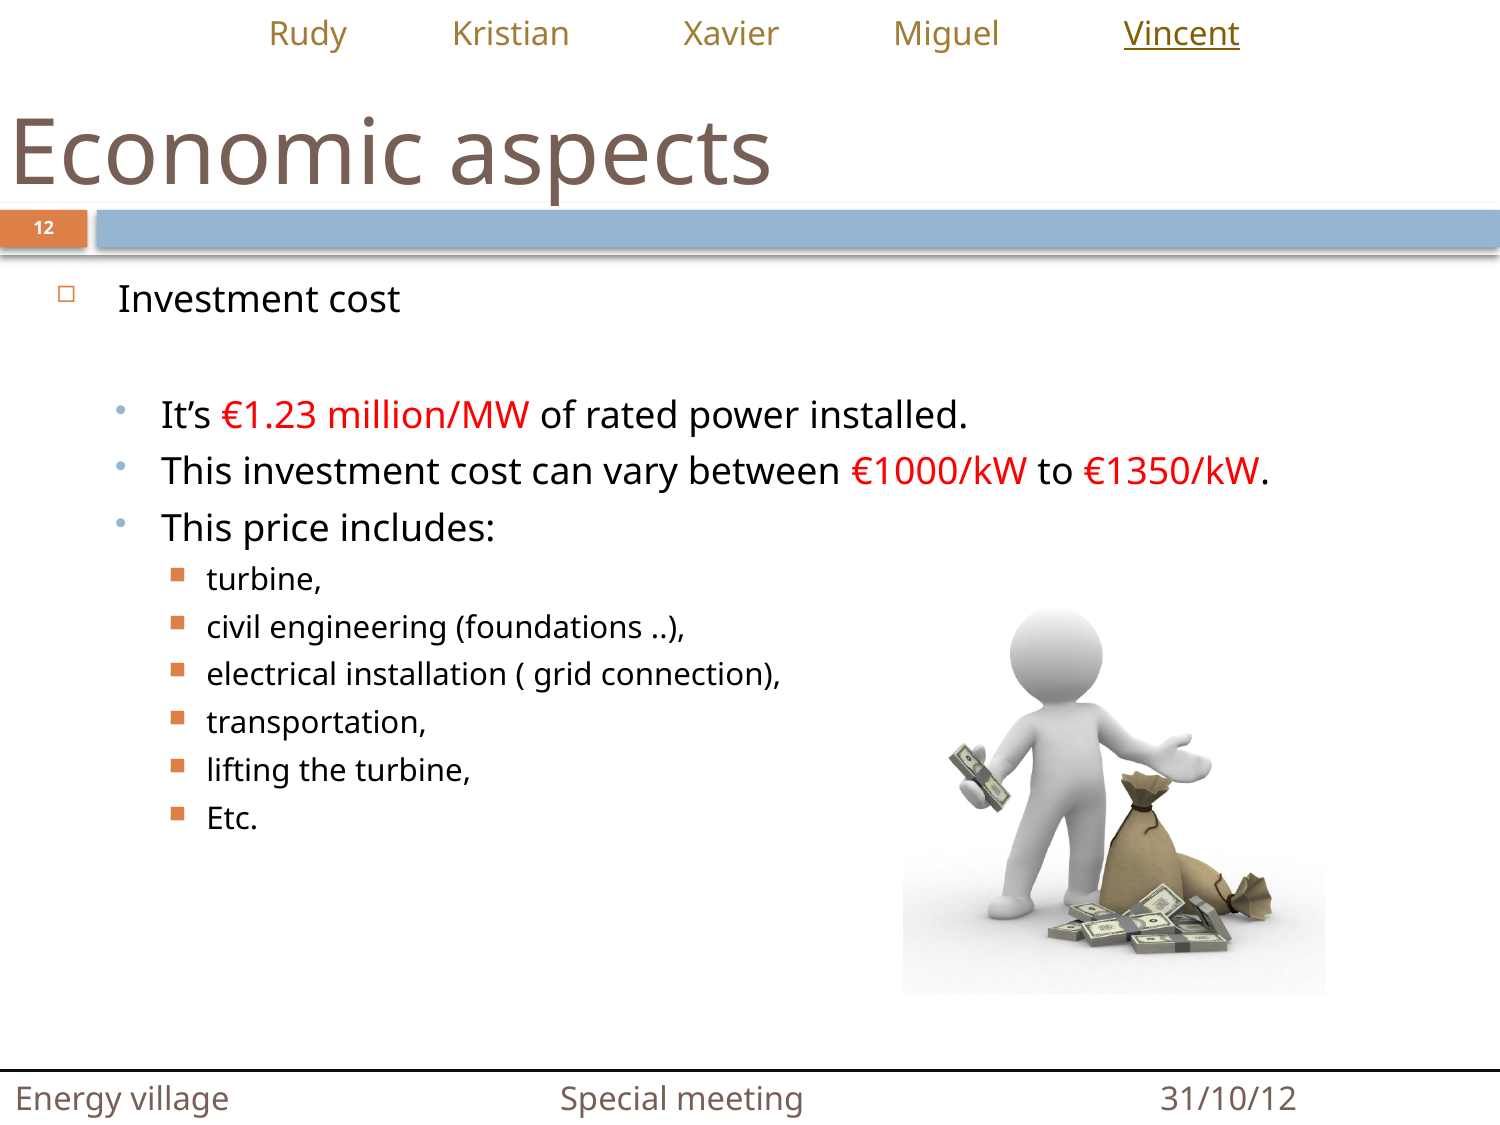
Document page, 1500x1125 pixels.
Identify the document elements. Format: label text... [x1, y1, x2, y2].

text_box Energy village Special meeting 31/10/12 [0, 1079, 1500, 1125]
title Economic aspects [0, 66, 1500, 230]
picture [903, 573, 1325, 996]
list Investment cost It’s €1.23 million/MW of rated power installed. This investment cost can vary between €1000/kW to €1350/kW. This price includes: turbine, civil engineering (foundations ..), electrical installation ( grid connection), transportation, lifting the turbine, Etc. [40, 266, 1471, 1036]
slide_number 12 [0, 208, 88, 249]
text_box Rudy Kristian Xavier Miguel Vincent [253, 0, 1500, 98]
